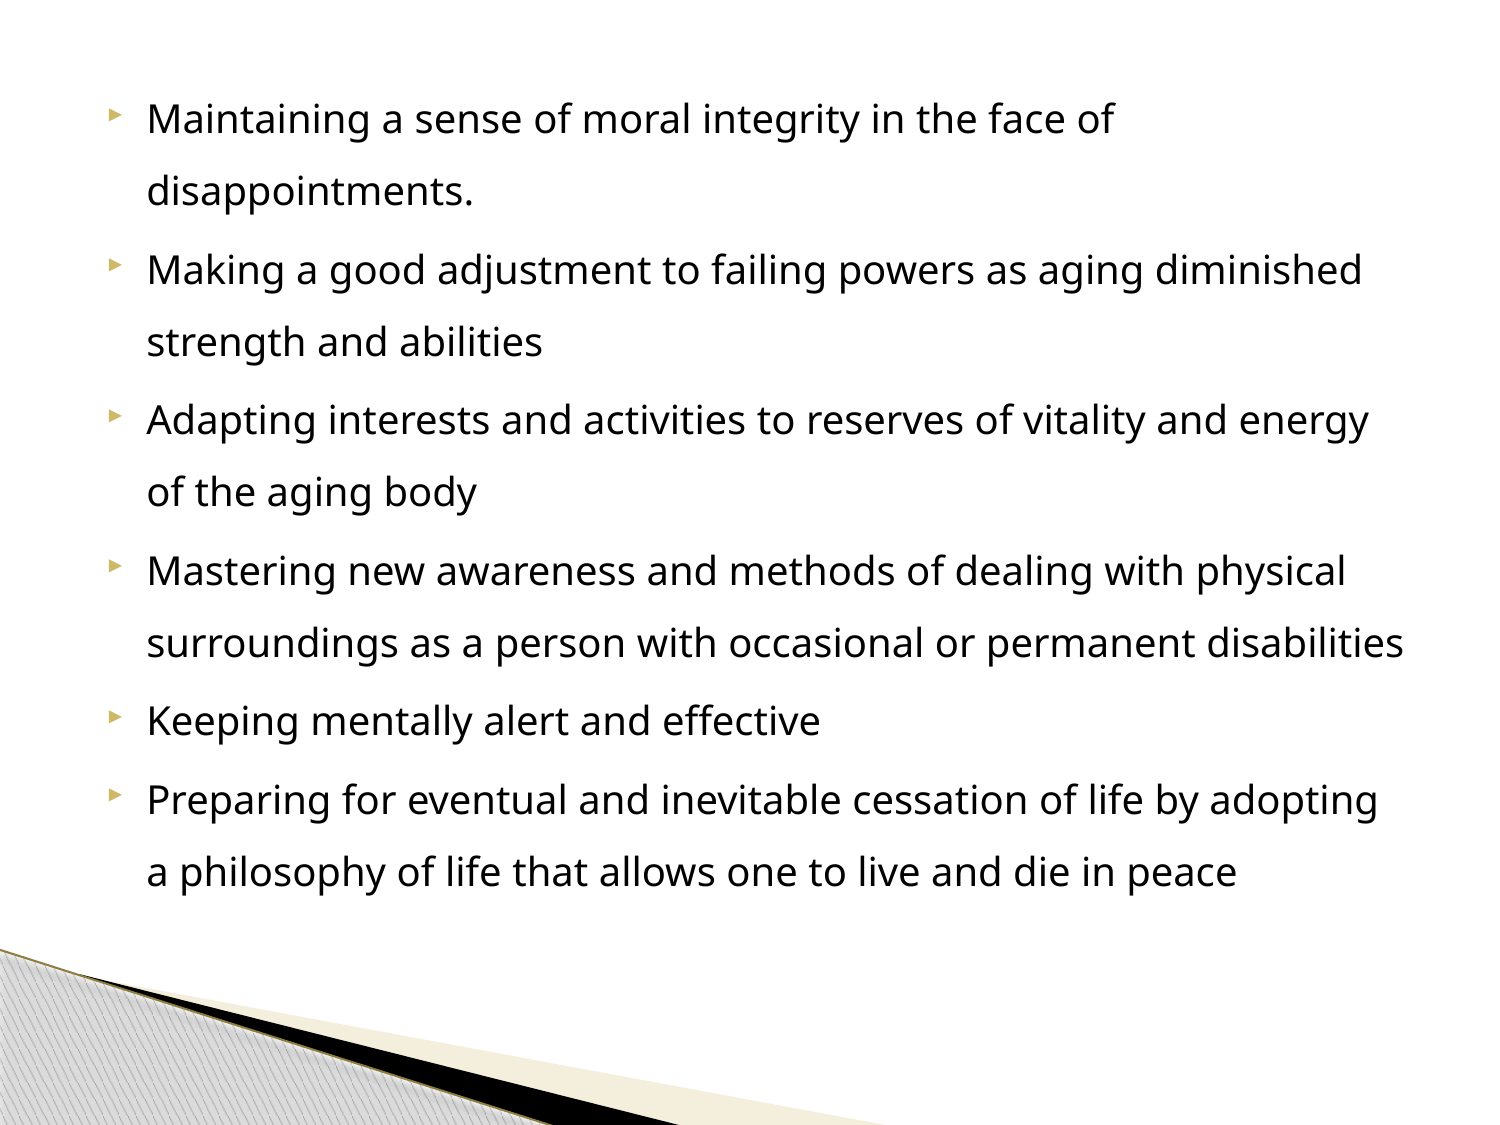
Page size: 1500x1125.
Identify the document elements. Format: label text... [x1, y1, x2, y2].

list Maintaining a sense of moral integrity in the face of disappointments. Making a good adjustment to failing powers as aging diminished strength and abilities Adapting interests and activities to reserves of vitality and energy of the aging body Mastering new awareness and methods of dealing with physical surroundings as a person with occasional or permanent disabilities Keeping mentally alert and effective Preparing for eventual and inevitable cessation of life by adopting a philosophy of life that allows one to live and die in peace [75, 62, 1425, 986]
